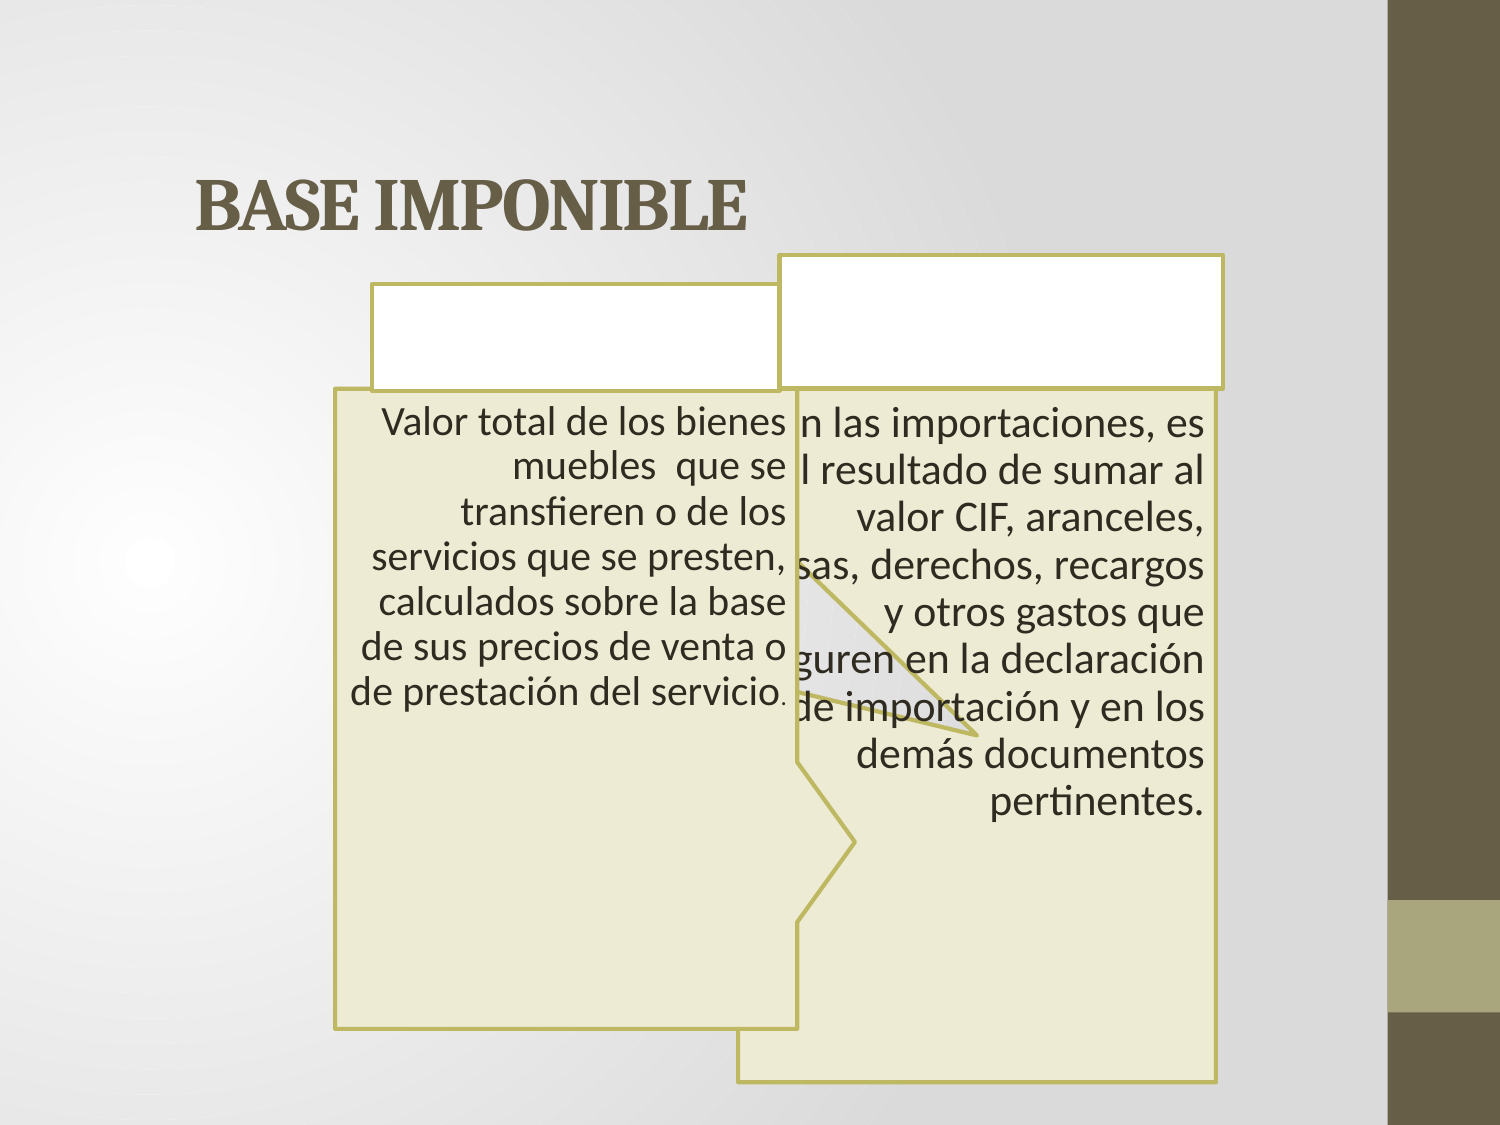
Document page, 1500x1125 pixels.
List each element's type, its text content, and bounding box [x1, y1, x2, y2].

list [158, 254, 1318, 1083]
title BASE IMPONIBLE [179, 134, 1323, 248]
